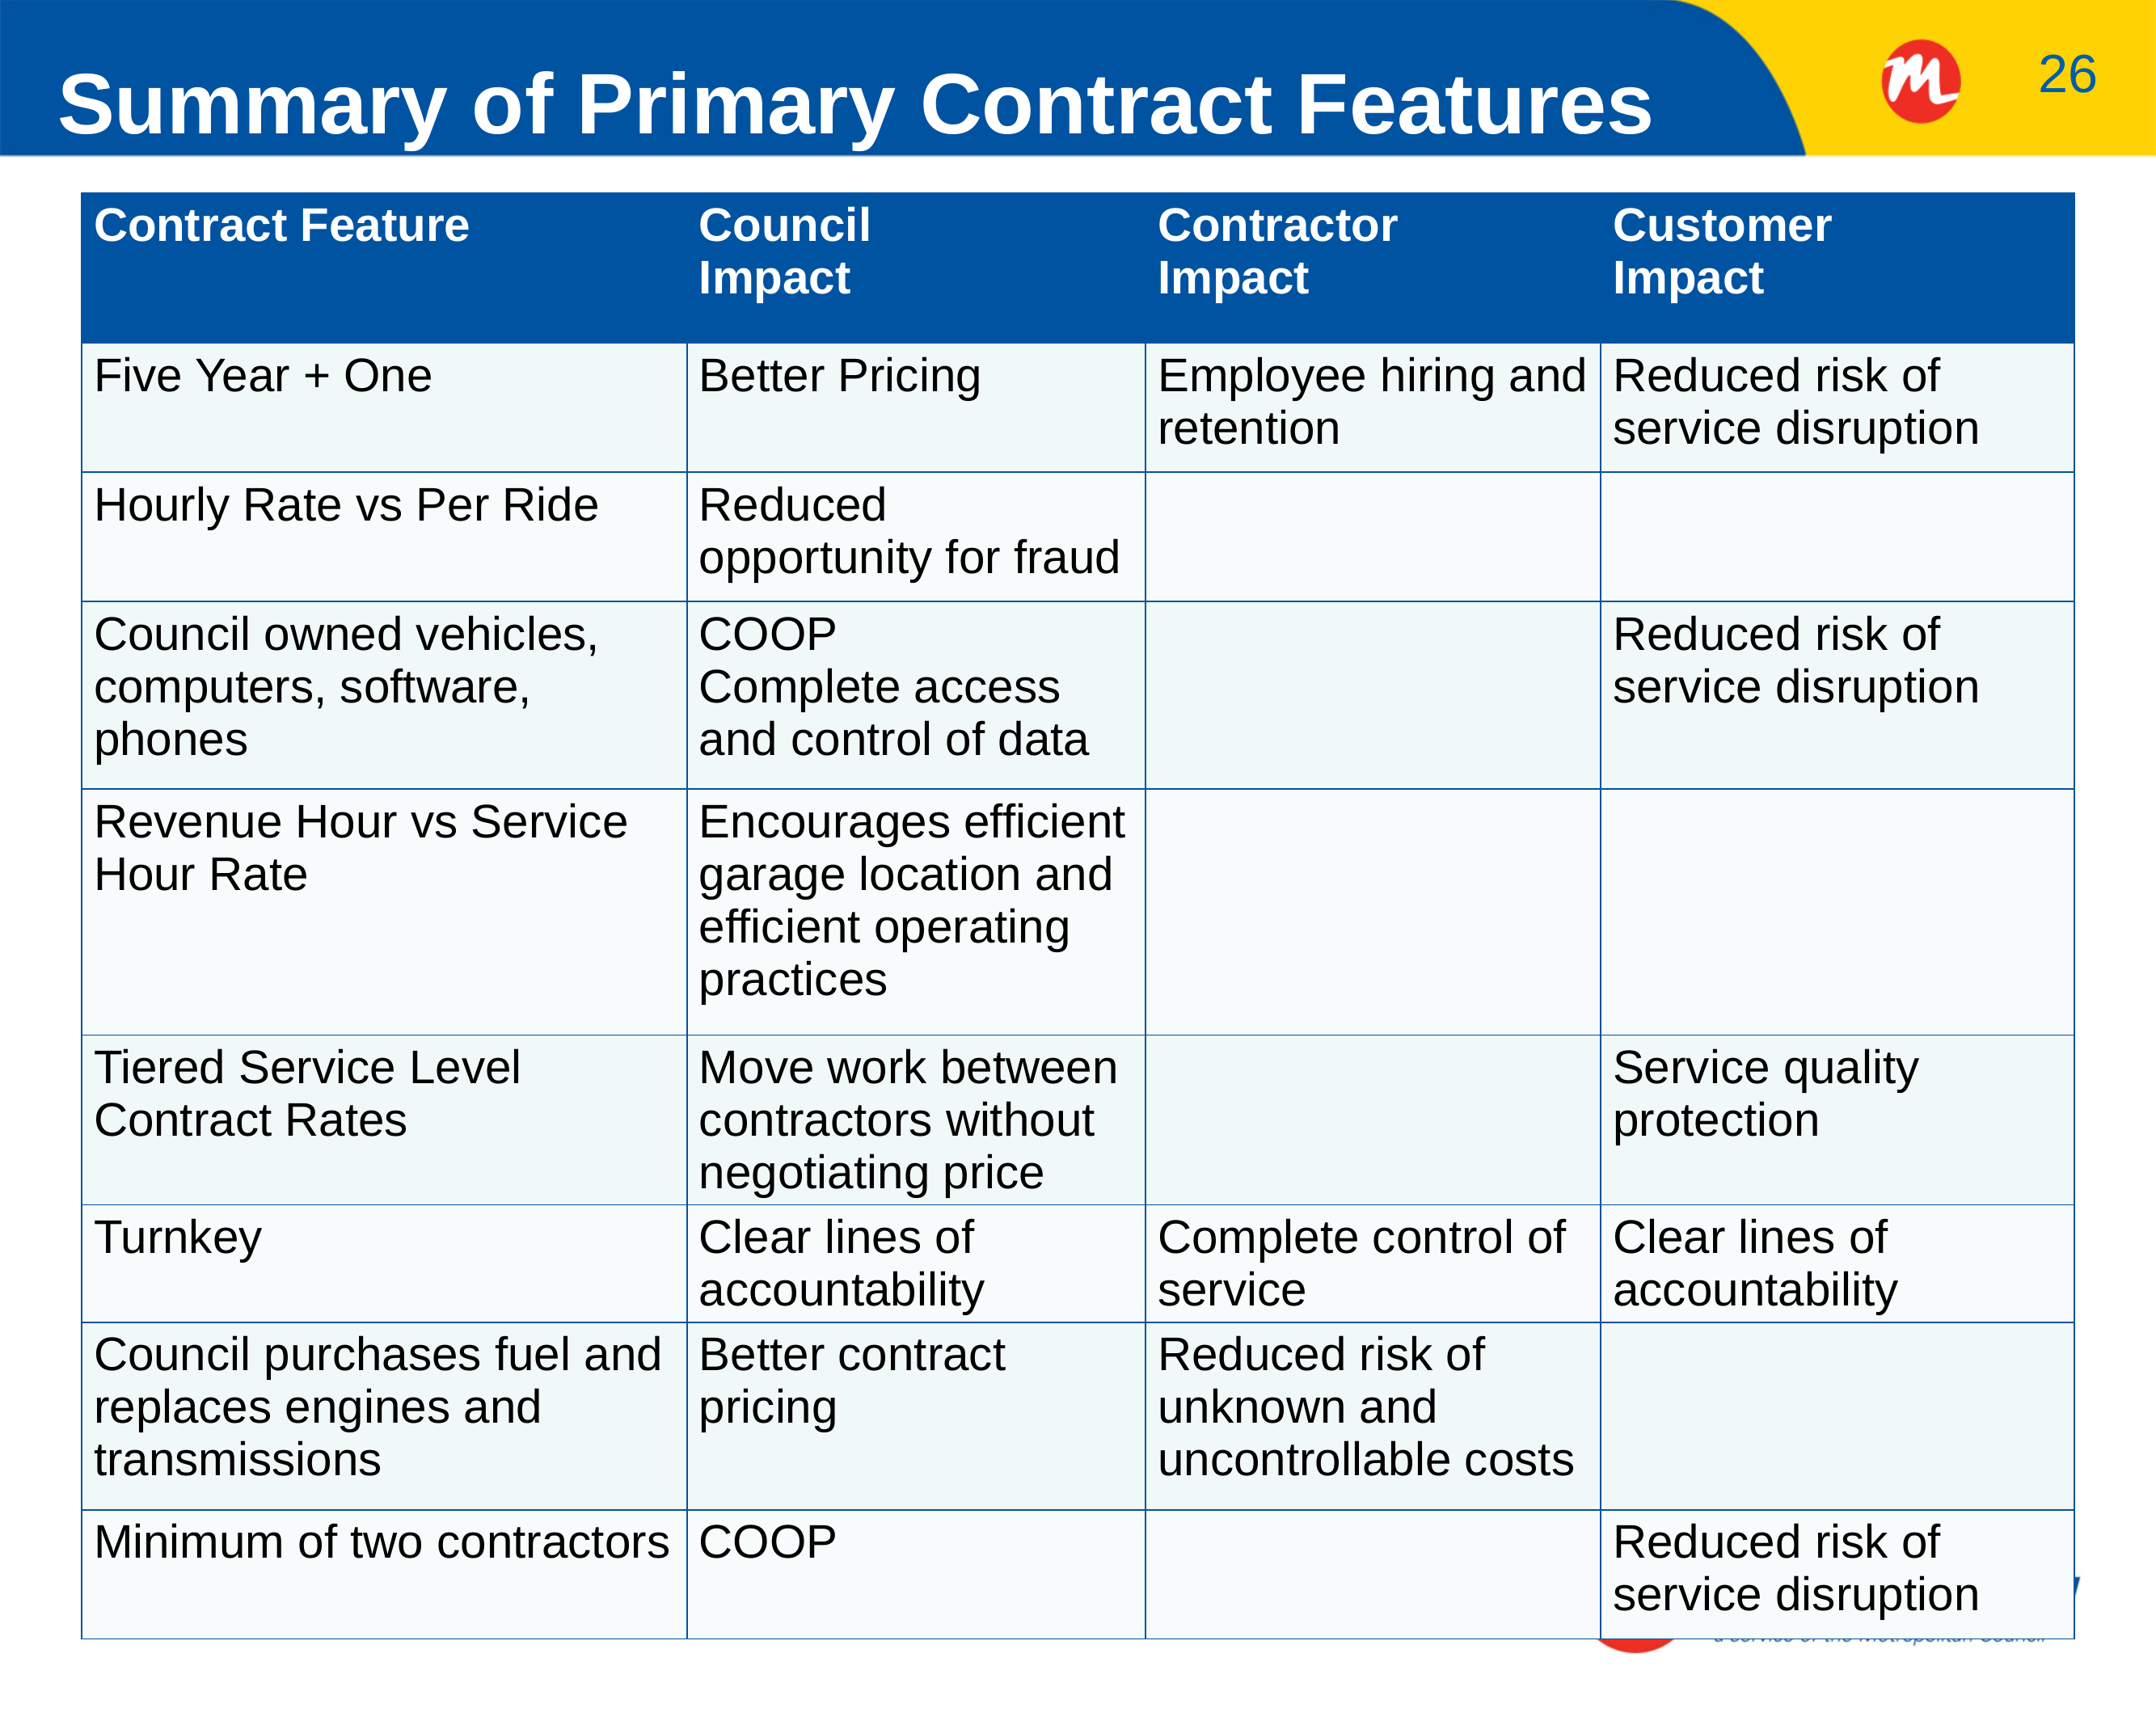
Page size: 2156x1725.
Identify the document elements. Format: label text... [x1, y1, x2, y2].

table_cell Move work between contractors without negotiating price [688, 1035, 1145, 1204]
table_cell Clear lines of accountability [1601, 1205, 2074, 1322]
text_box 26 [2026, 32, 2144, 158]
table_cell [1146, 1511, 1600, 1639]
table_cell Clear lines of accountability [688, 1205, 1145, 1322]
table_cell COOP [688, 1511, 1145, 1639]
table_cell [1146, 602, 1600, 788]
table_cell Reduced risk of service disruption [1601, 344, 2074, 471]
table_cell [1146, 790, 1600, 1035]
table_cell COOP Complete access and control of data [688, 602, 1145, 788]
table_cell Reduced risk of service disruption [1601, 602, 2074, 788]
table_cell [1146, 1035, 1600, 1204]
table_cell Better contract pricing [688, 1323, 1145, 1509]
table_header Council Impact [688, 200, 1145, 342]
table_cell Reduced opportunity for fraud [688, 473, 1145, 601]
table_cell Reduced risk of service disruption [1601, 1511, 2074, 1639]
title Summary of Primary Contract Features [35, 0, 1977, 200]
table_cell Tiered Service Level Contract Rates [82, 1035, 686, 1204]
table_cell Better Pricing [688, 344, 1145, 471]
table_cell Complete control of service [1146, 1205, 1600, 1322]
table_cell Revenue Hour vs Service Hour Rate [82, 790, 686, 1035]
picture [0, 0, 2156, 1724]
table_cell Encourages efficient garage location and efficient operating practices [688, 790, 1145, 1035]
table_cell Turnkey [82, 1205, 686, 1322]
table_cell Council purchases fuel and replaces engines and transmissions [82, 1323, 686, 1509]
table_header Contract Feature [82, 200, 686, 342]
table_cell Hourly Rate vs Per Ride [82, 473, 686, 601]
table_cell [1146, 473, 1600, 601]
table_cell Minimum of two contractors [82, 1511, 686, 1639]
table_header Contractor Impact [1146, 200, 1600, 342]
table_cell [1601, 473, 2074, 601]
table_cell Reduced risk of unknown and uncontrollable costs [1146, 1323, 1600, 1509]
table_cell [1601, 1323, 2074, 1509]
table_cell Council owned vehicles, computers, software, phones [82, 602, 686, 788]
table_cell Employee hiring and retention [1146, 344, 1600, 471]
table_cell Five Year + One [82, 344, 686, 471]
table_cell Service quality protection [1601, 1035, 2074, 1204]
table_header Customer Impact [1601, 194, 2074, 342]
table_cell [1601, 790, 2074, 1035]
